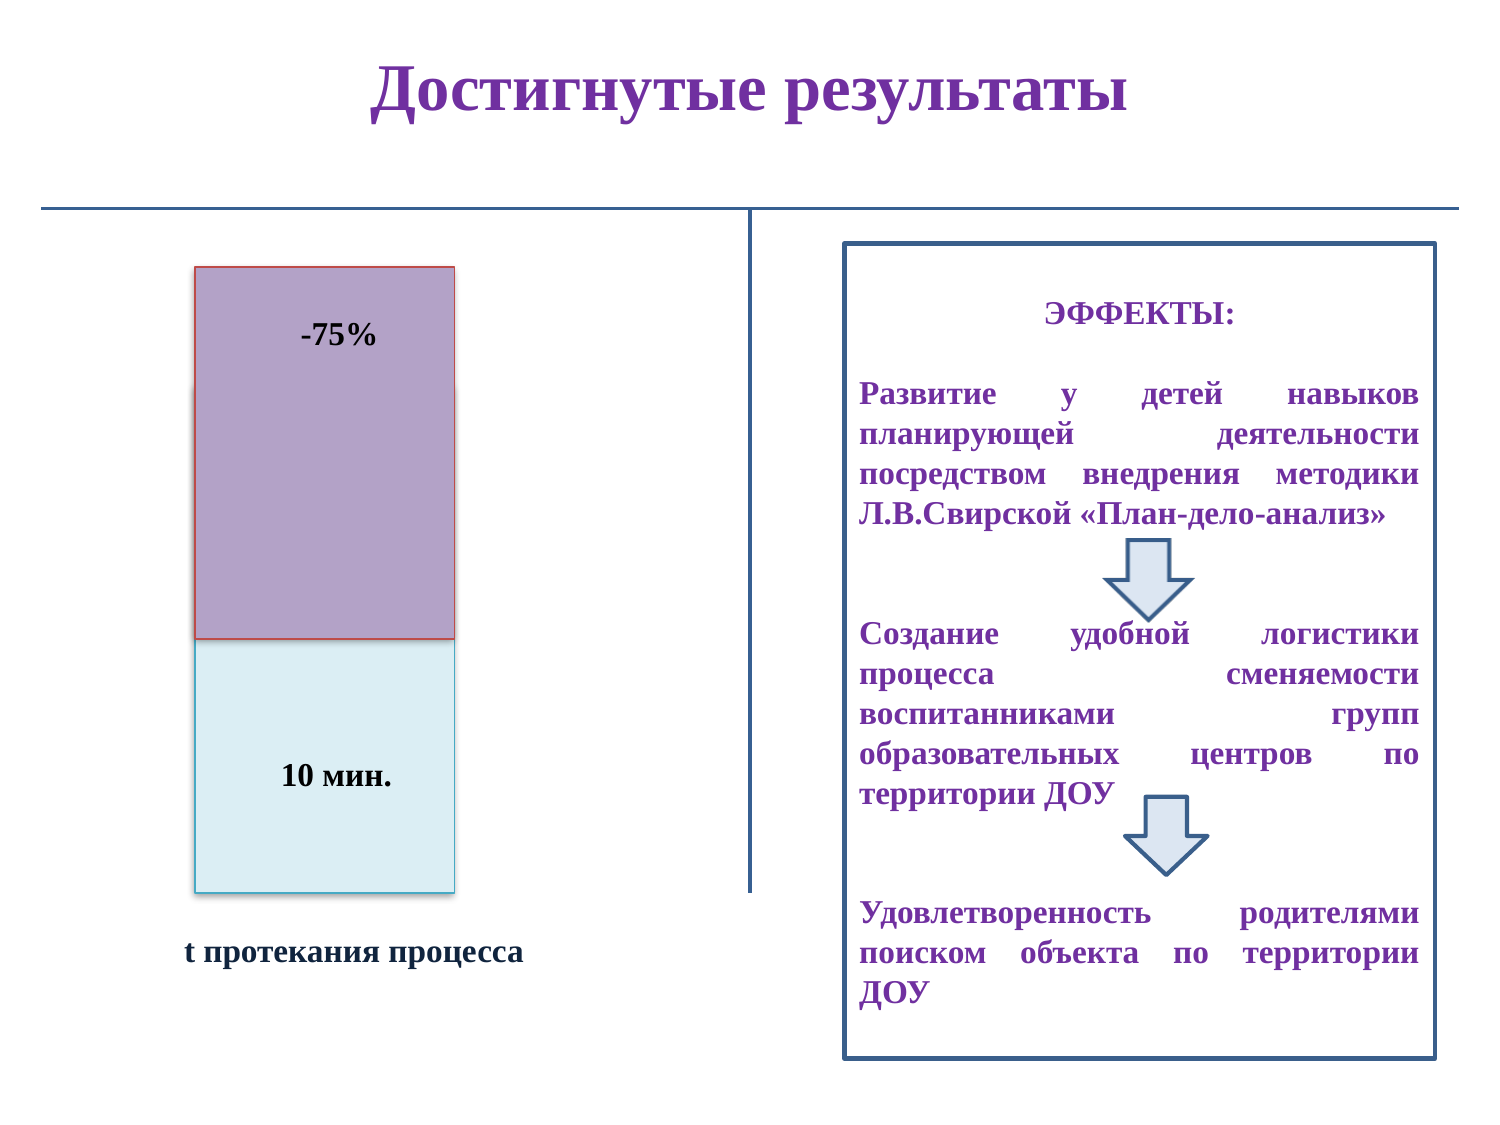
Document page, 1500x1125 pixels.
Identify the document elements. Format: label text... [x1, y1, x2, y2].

text_box t протекания процесса [159, 922, 550, 977]
text_box 10 мин. [218, 586, 455, 801]
text_box [1122, 794, 1210, 877]
text_box [194, 266, 455, 640]
text_box -75% [227, 304, 452, 359]
picture [1101, 538, 1196, 623]
title Достигнутые результаты [17, 30, 1483, 138]
text_box [194, 646, 455, 894]
text_box ЭФФЕКТЫ: Развитие у детей навыков планирующей деятельности посредством внедрения методики Л.В.Свирской «План-дело-анализ» Создание удобной логистики процесса сменяемости воспитанниками групп образовательных центров по территории ДОУ Удовлетворенность родителями поиском объекта по территории ДОУ [842, 241, 1437, 1061]
